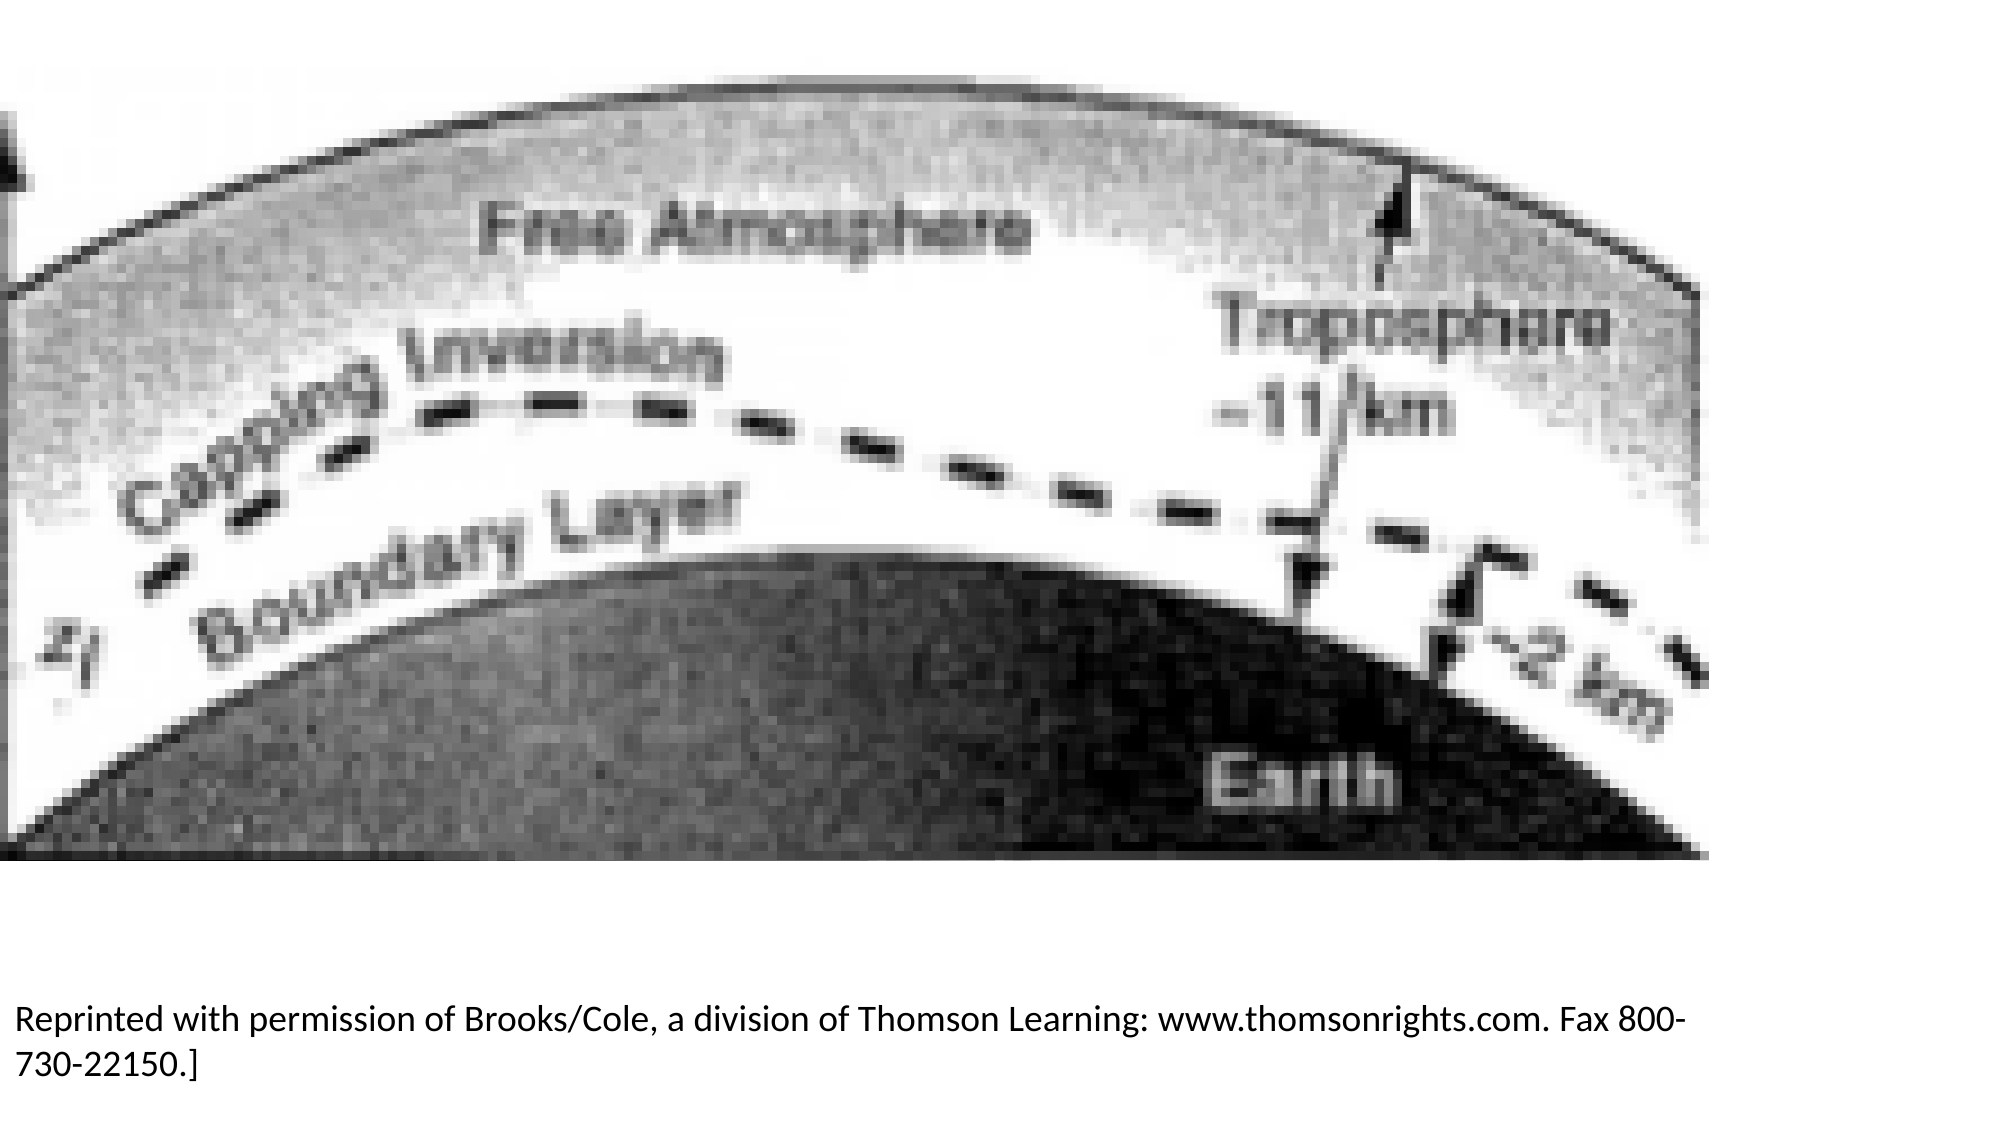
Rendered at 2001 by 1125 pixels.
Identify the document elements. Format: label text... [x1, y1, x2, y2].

picture [0, 57, 1709, 861]
text_box Reprinted with permission of Brooks/Cole, a division of Thomson Learning: www.thomsonrights.com. Fax 800- 730-22150.] [0, 986, 1958, 1092]
